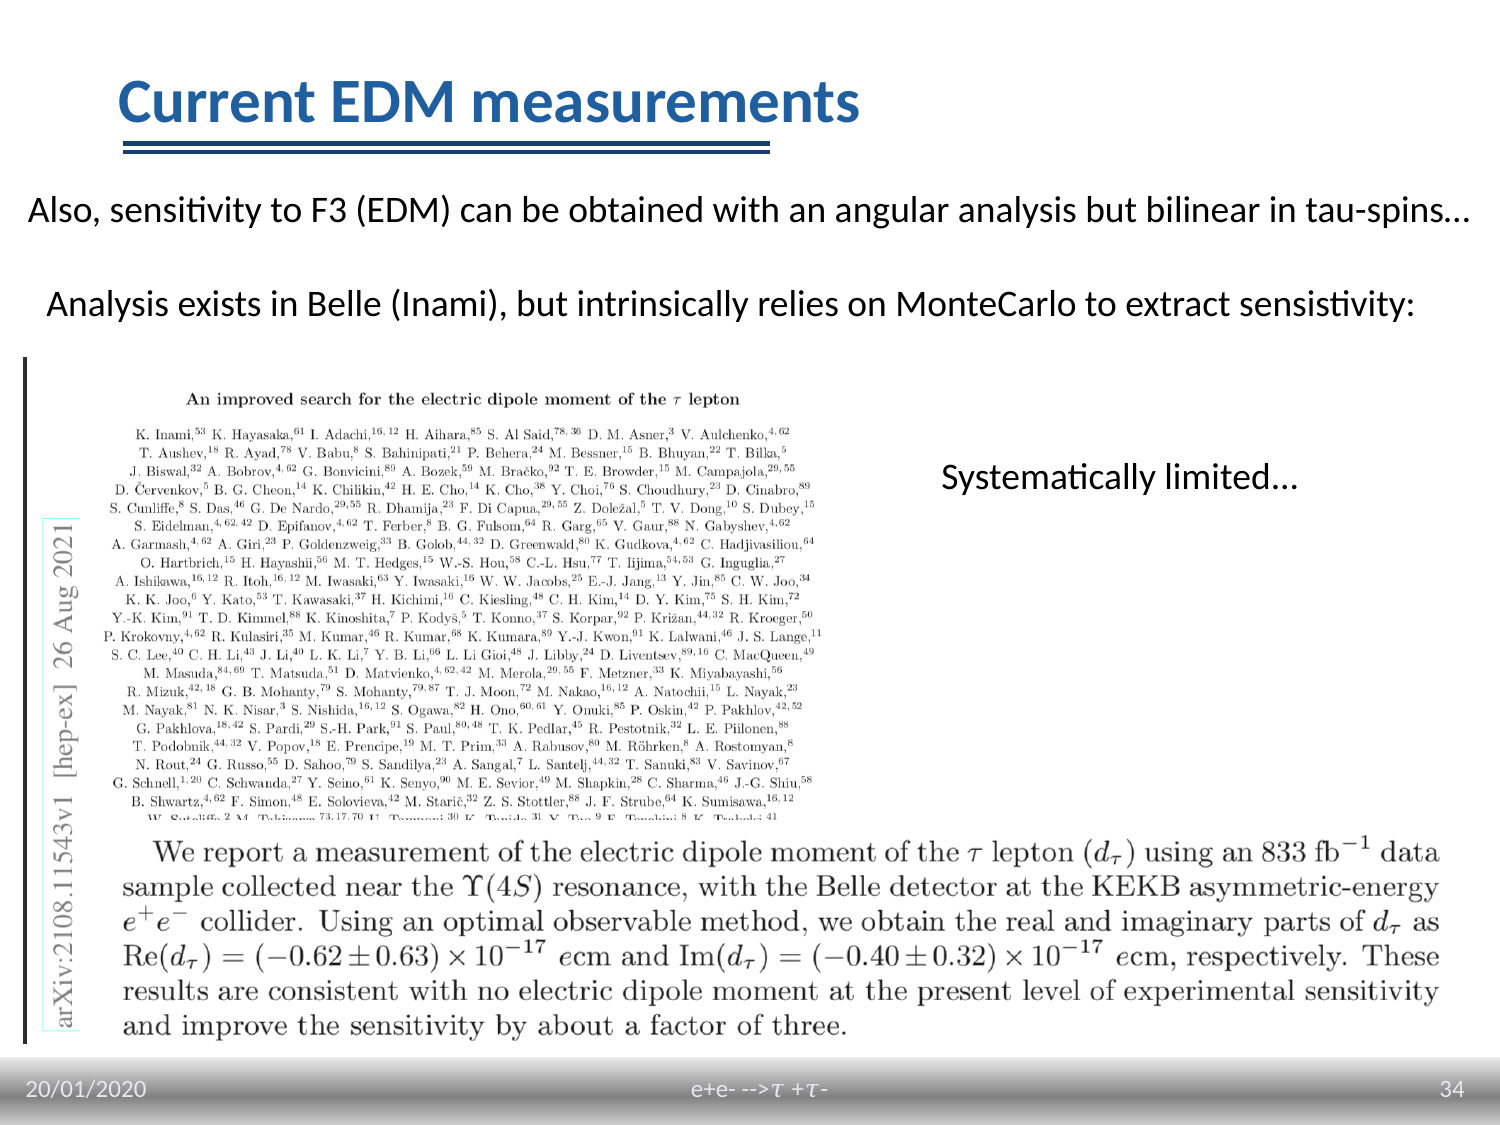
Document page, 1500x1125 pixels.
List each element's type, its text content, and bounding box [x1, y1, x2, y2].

footer e+e- -->𝜏 +𝜏- [288, 1057, 1231, 1118]
slide_number 34 [1313, 1057, 1480, 1118]
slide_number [10, 1057, 196, 1118]
text_box Systematically limited... [926, 444, 1315, 505]
picture [23, 357, 1465, 1044]
title Current EDM measurements [103, 59, 1397, 144]
text_box Also, sensitivity to F3 (EDM) can be obtained with an angular analysis but bilinear in tau-spins… [13, 177, 1487, 238]
text_box Analysis exists in Belle (Inami), but intrinsically relies on MonteCarlo to extract sensistivity: [31, 272, 1432, 332]
